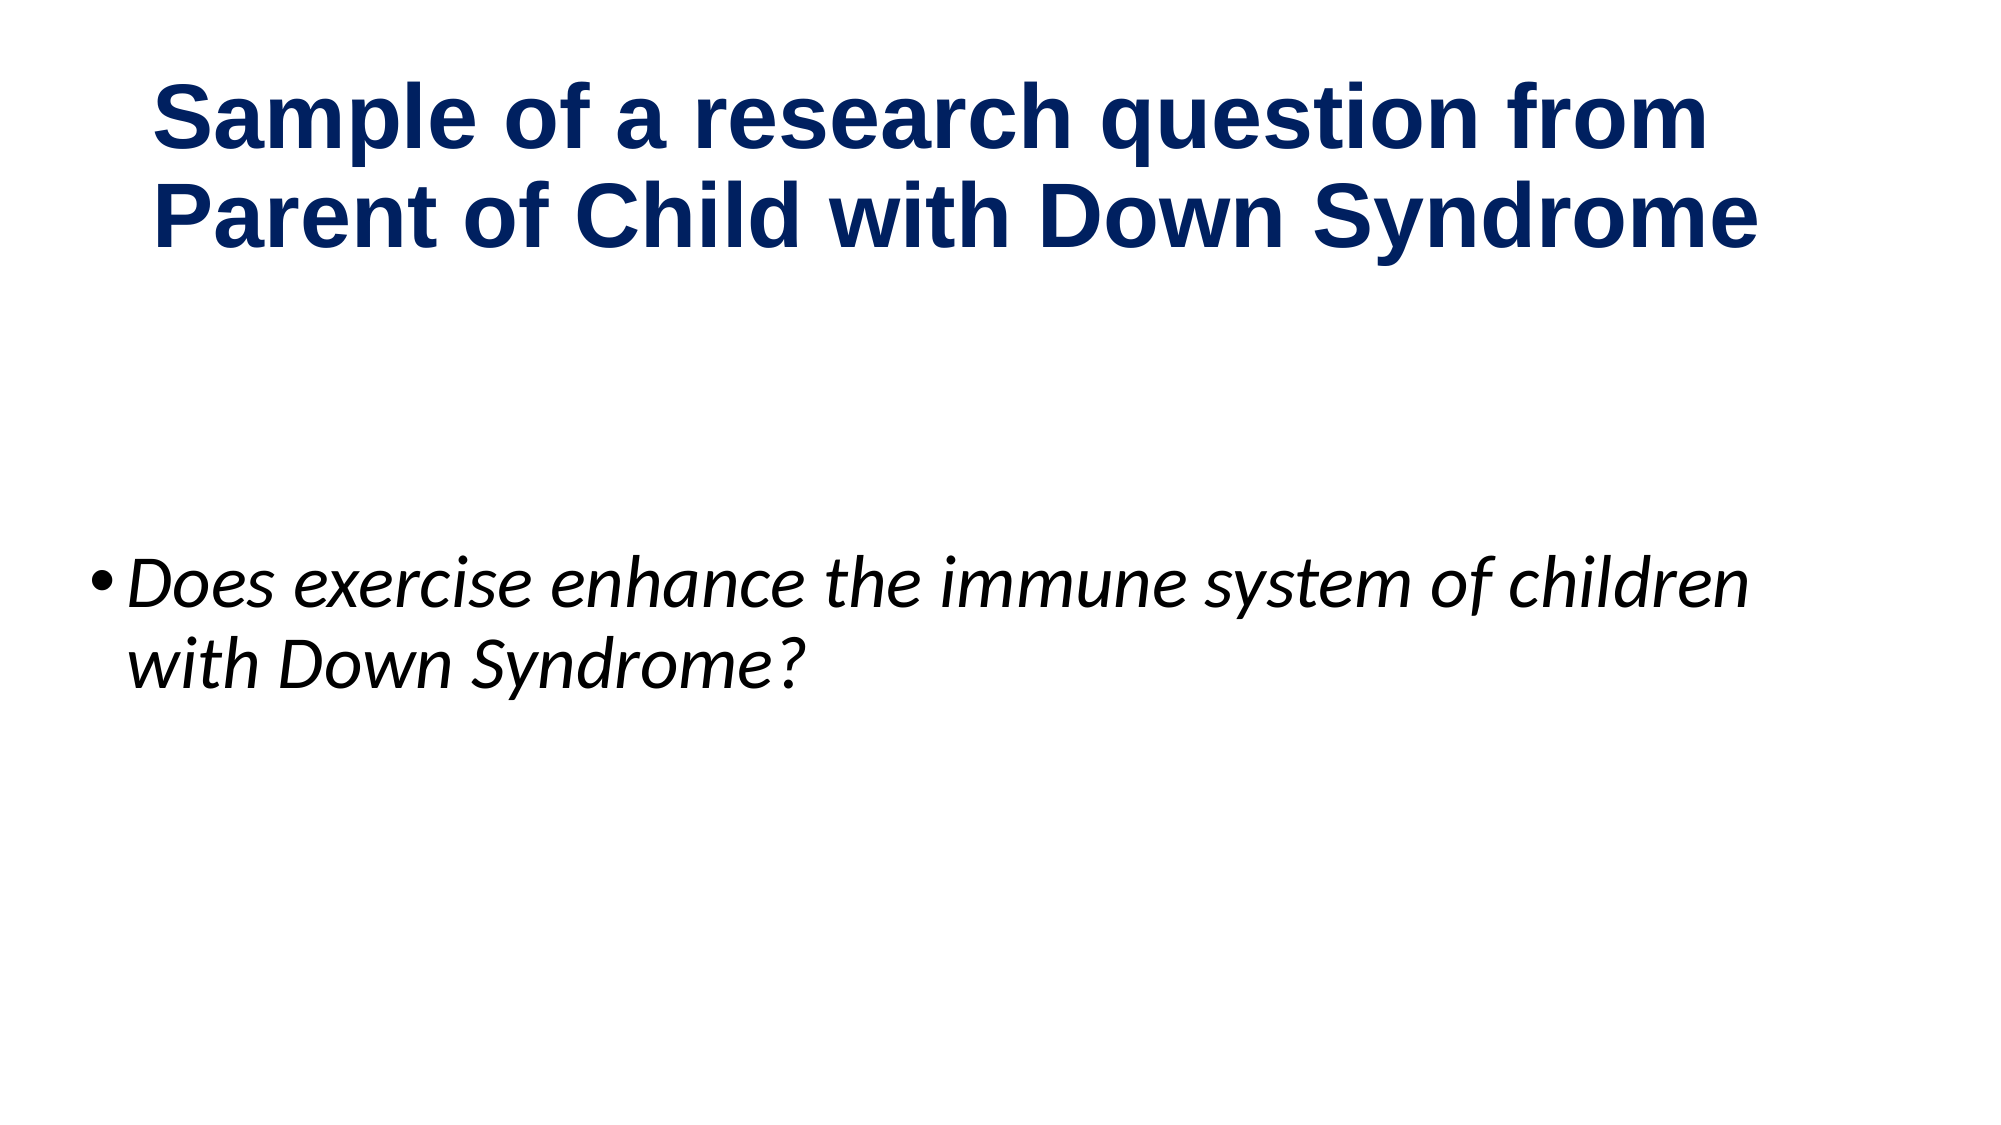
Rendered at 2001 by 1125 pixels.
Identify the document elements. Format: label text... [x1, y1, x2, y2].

list Does exercise enhance the immune system of children with Down Syndrome? [74, 277, 1863, 1111]
title Sample of a research question from Parent of Child with Down Syndrome [137, 59, 1863, 277]
